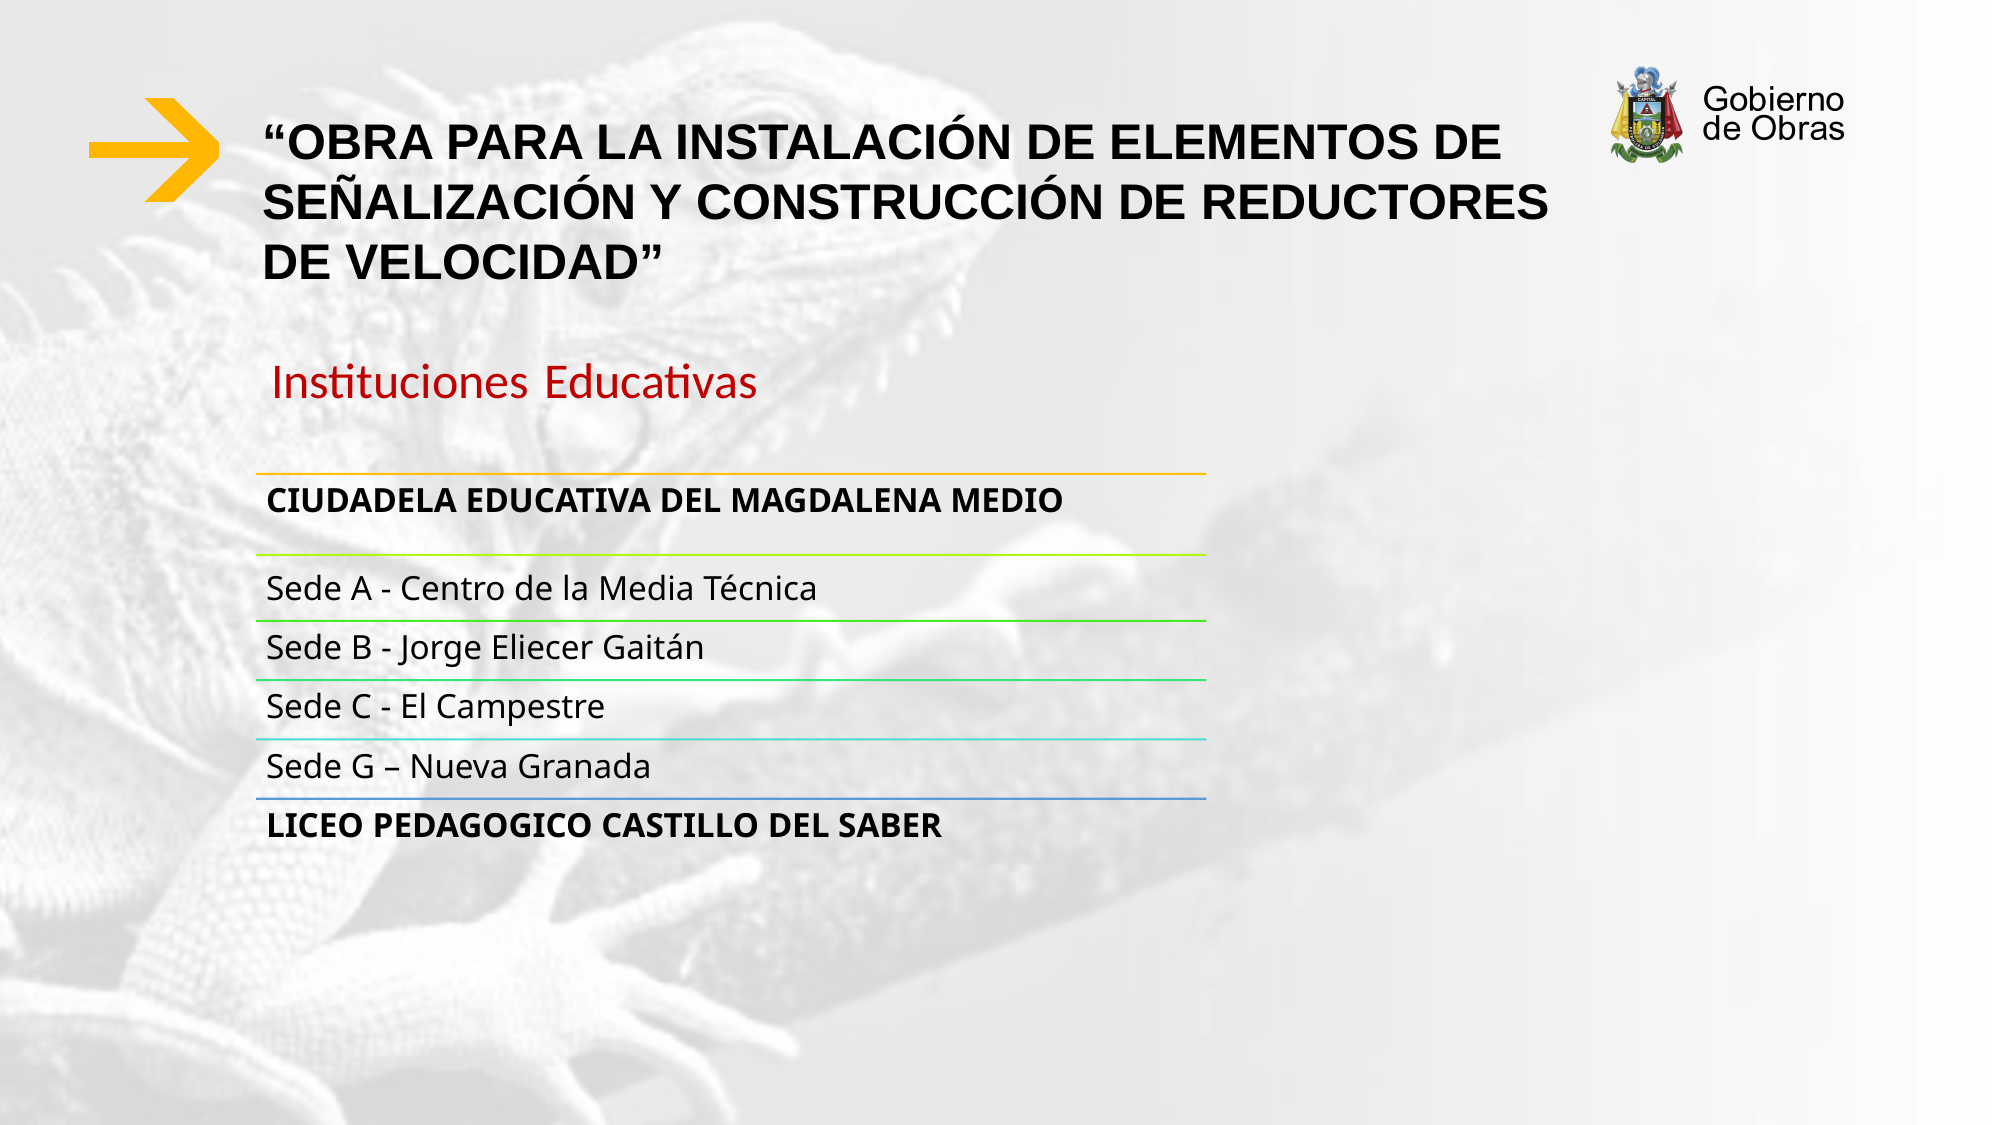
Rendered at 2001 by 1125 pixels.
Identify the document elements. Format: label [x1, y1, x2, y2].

text_box [256, 473, 1207, 859]
picture [0, 0, 2000, 1125]
